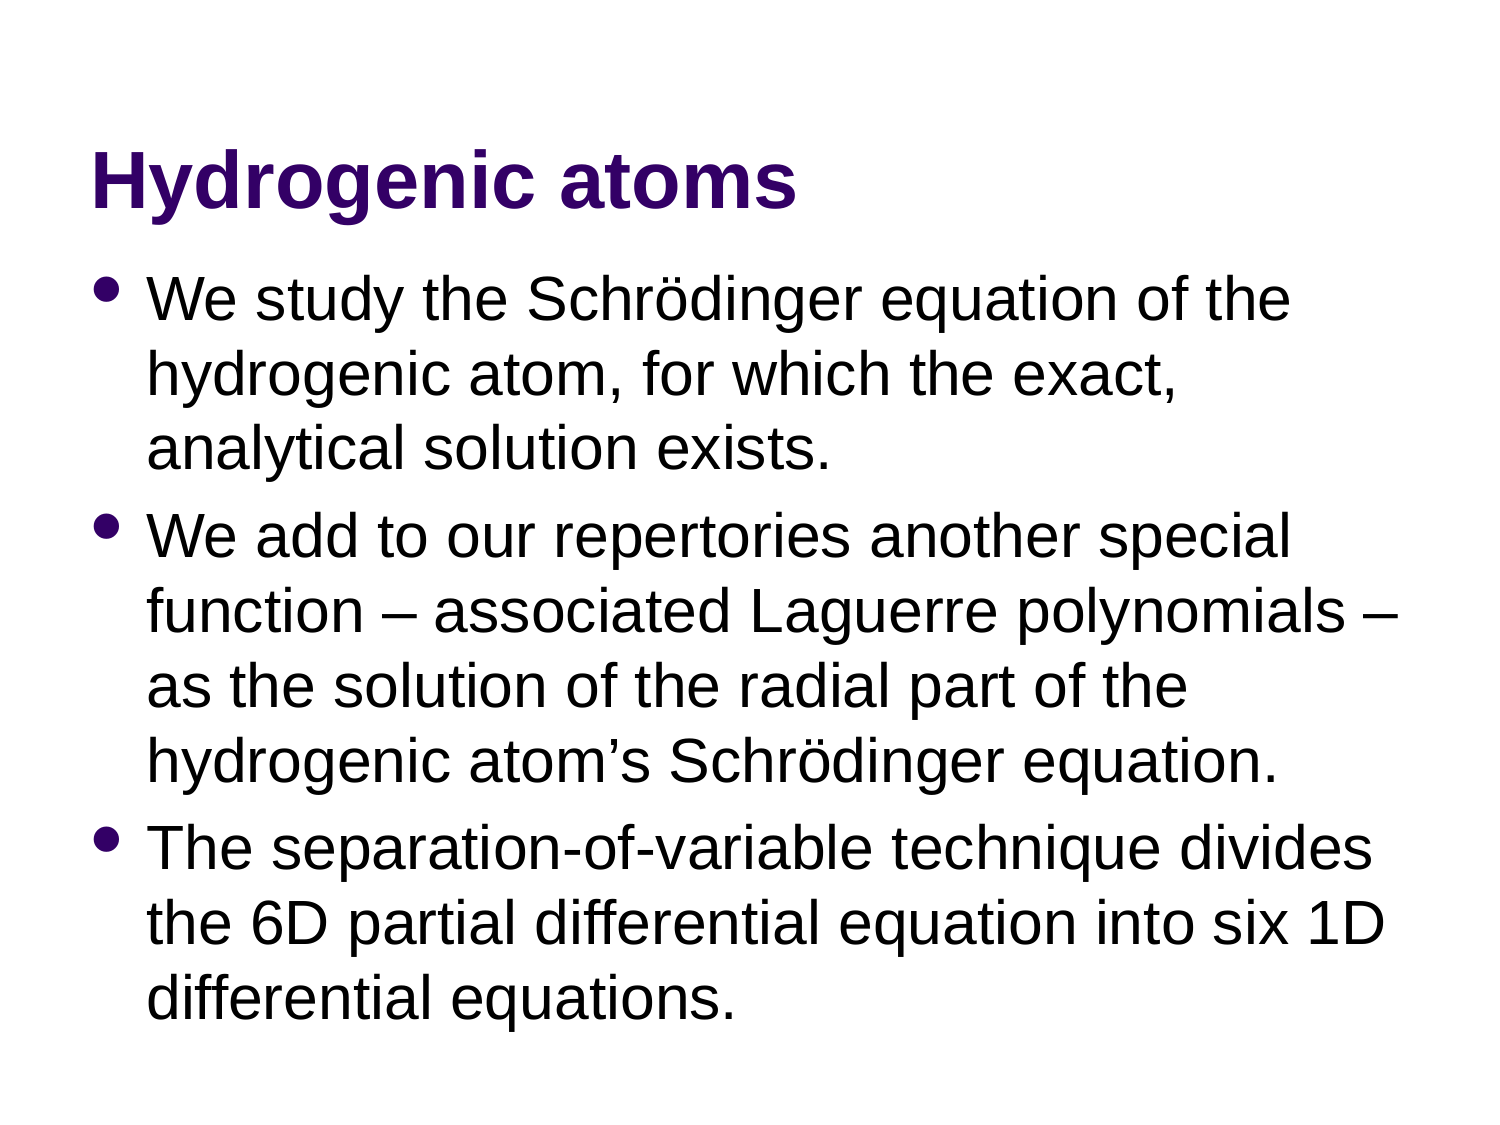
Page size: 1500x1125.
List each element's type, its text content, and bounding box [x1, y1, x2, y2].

list We study the Schrödinger equation of the hydrogenic atom, for which the exact, analytical solution exists. We add to our repertories another special function – associated Laguerre polynomials – as the solution of the radial part of the hydrogenic atom’s Schrödinger equation. The separation-of-variable technique divides the 6D partial differential equation into six 1D differential equations. [75, 249, 1425, 974]
title Hydrogenic atoms [75, 20, 1425, 233]
